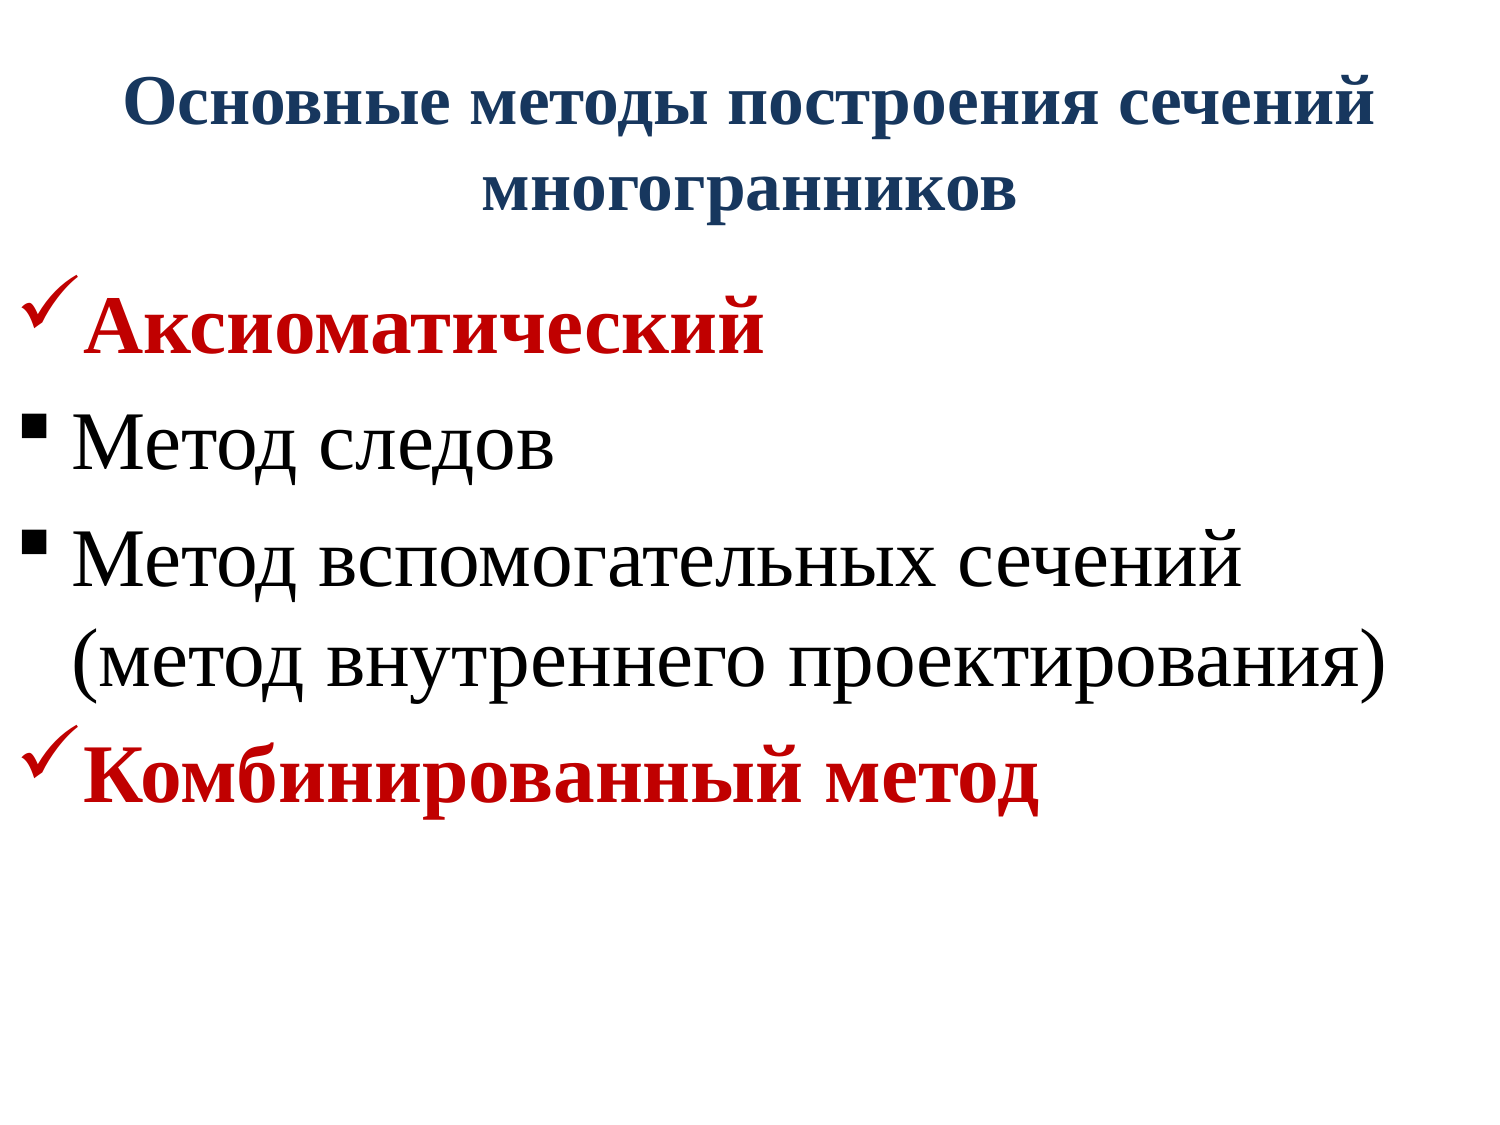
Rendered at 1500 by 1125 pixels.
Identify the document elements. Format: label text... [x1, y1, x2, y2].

title Основные методы построения сечений многогранников [75, 45, 1425, 233]
list Аксиоматический Метод следов Метод вспомогательных сечений (метод внутреннего проектирования) Комбинированный метод [0, 262, 1425, 1005]
